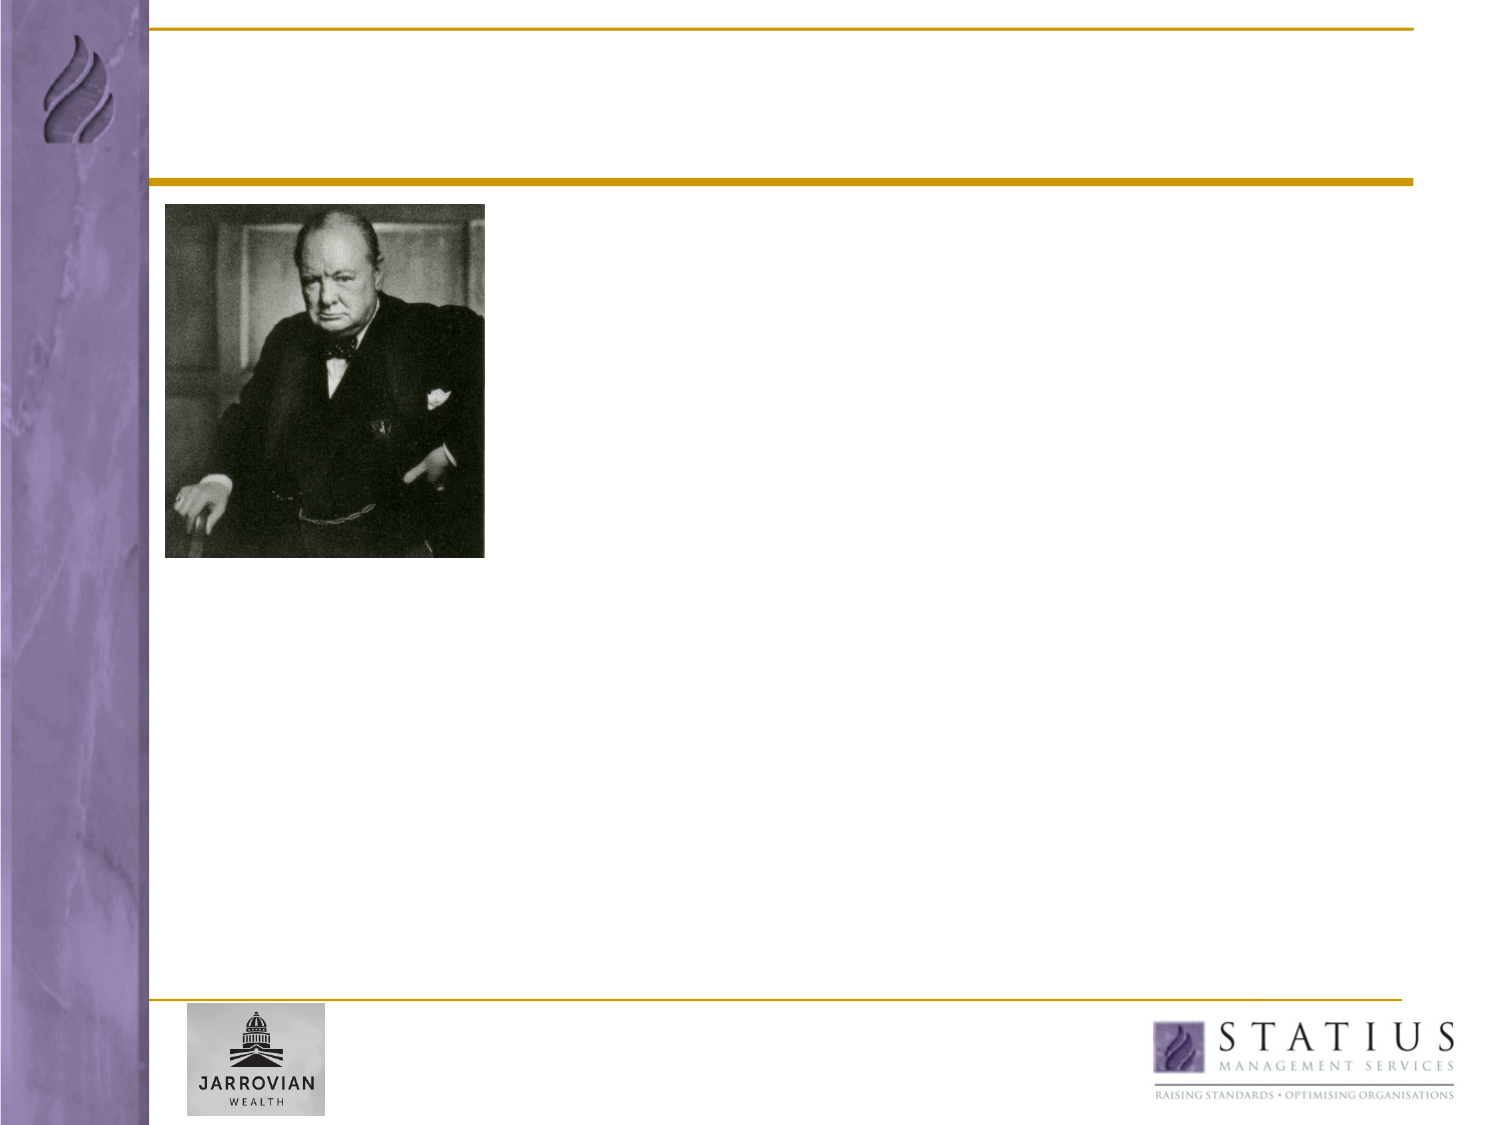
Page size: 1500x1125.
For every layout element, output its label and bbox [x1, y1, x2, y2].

picture [165, 204, 485, 559]
picture [187, 1003, 325, 1116]
picture [1137, 1006, 1471, 1115]
